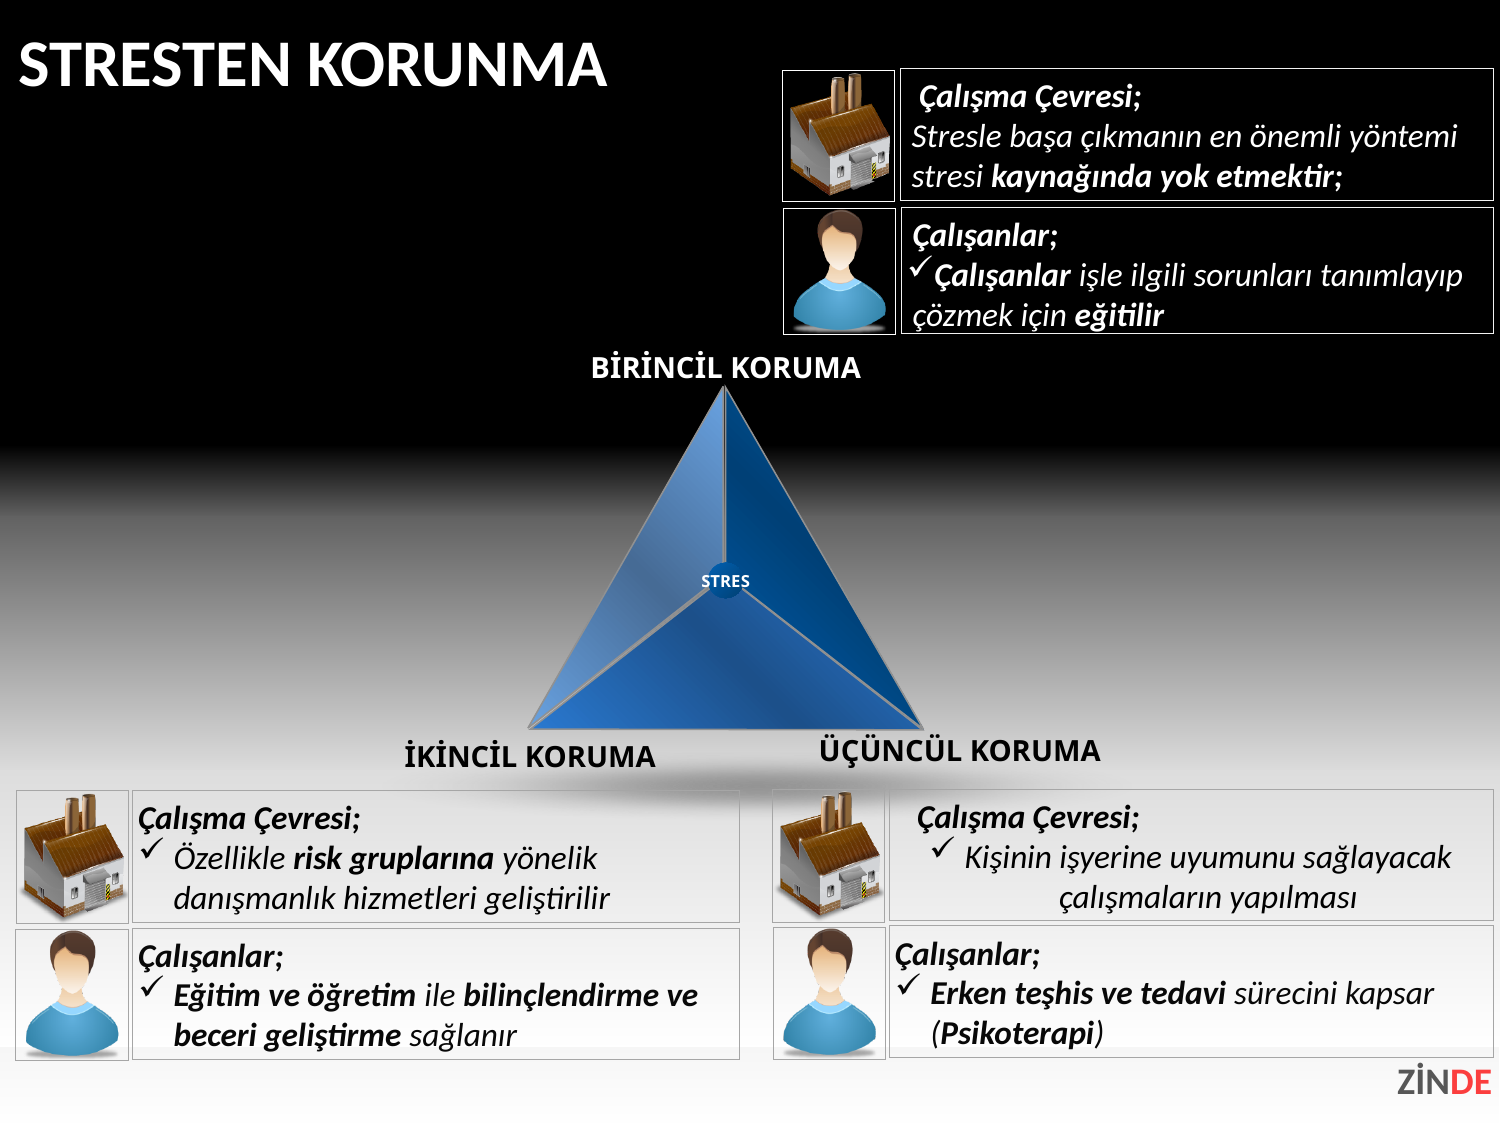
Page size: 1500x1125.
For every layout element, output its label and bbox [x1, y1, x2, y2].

text_box [15, 927, 740, 1062]
text_box [782, 68, 1494, 202]
text_box [527, 386, 924, 731]
text_box [0, 1054, 1499, 1125]
picture [373, 749, 1142, 823]
text_box [772, 788, 1494, 923]
text_box [16, 790, 740, 925]
text_box [773, 925, 1494, 1060]
text_box [0, 0, 1500, 1047]
text_box [782, 207, 1494, 335]
